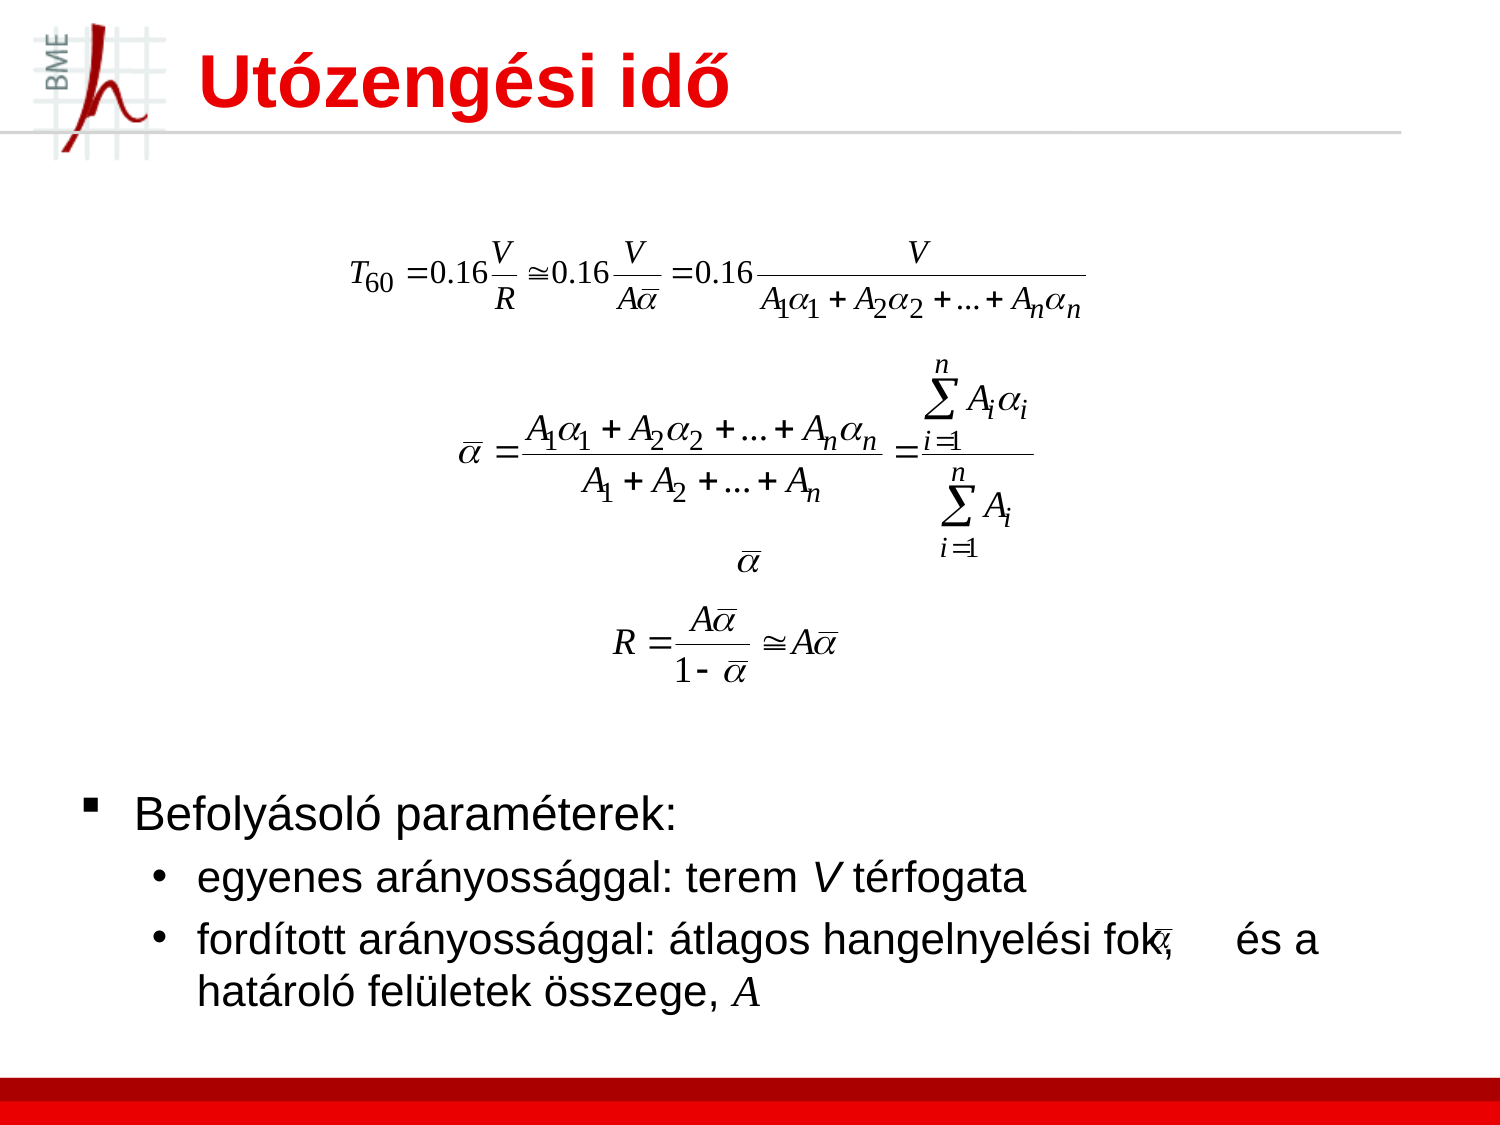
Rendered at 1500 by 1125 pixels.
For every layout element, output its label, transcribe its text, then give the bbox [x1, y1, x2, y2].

picture [32, 135, 168, 162]
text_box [733, 545, 767, 580]
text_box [608, 597, 844, 690]
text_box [346, 231, 1092, 324]
list Befolyásoló paraméterek: egyenes arányossággal: terem V térfogata fordított arányossággal: átlagos hangelnyelési fok, és a határoló felületek összege, A [64, 774, 1426, 1024]
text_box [1146, 923, 1179, 956]
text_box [454, 344, 1039, 565]
picture [32, 22, 168, 130]
title Utózengési idő [182, 12, 1495, 143]
